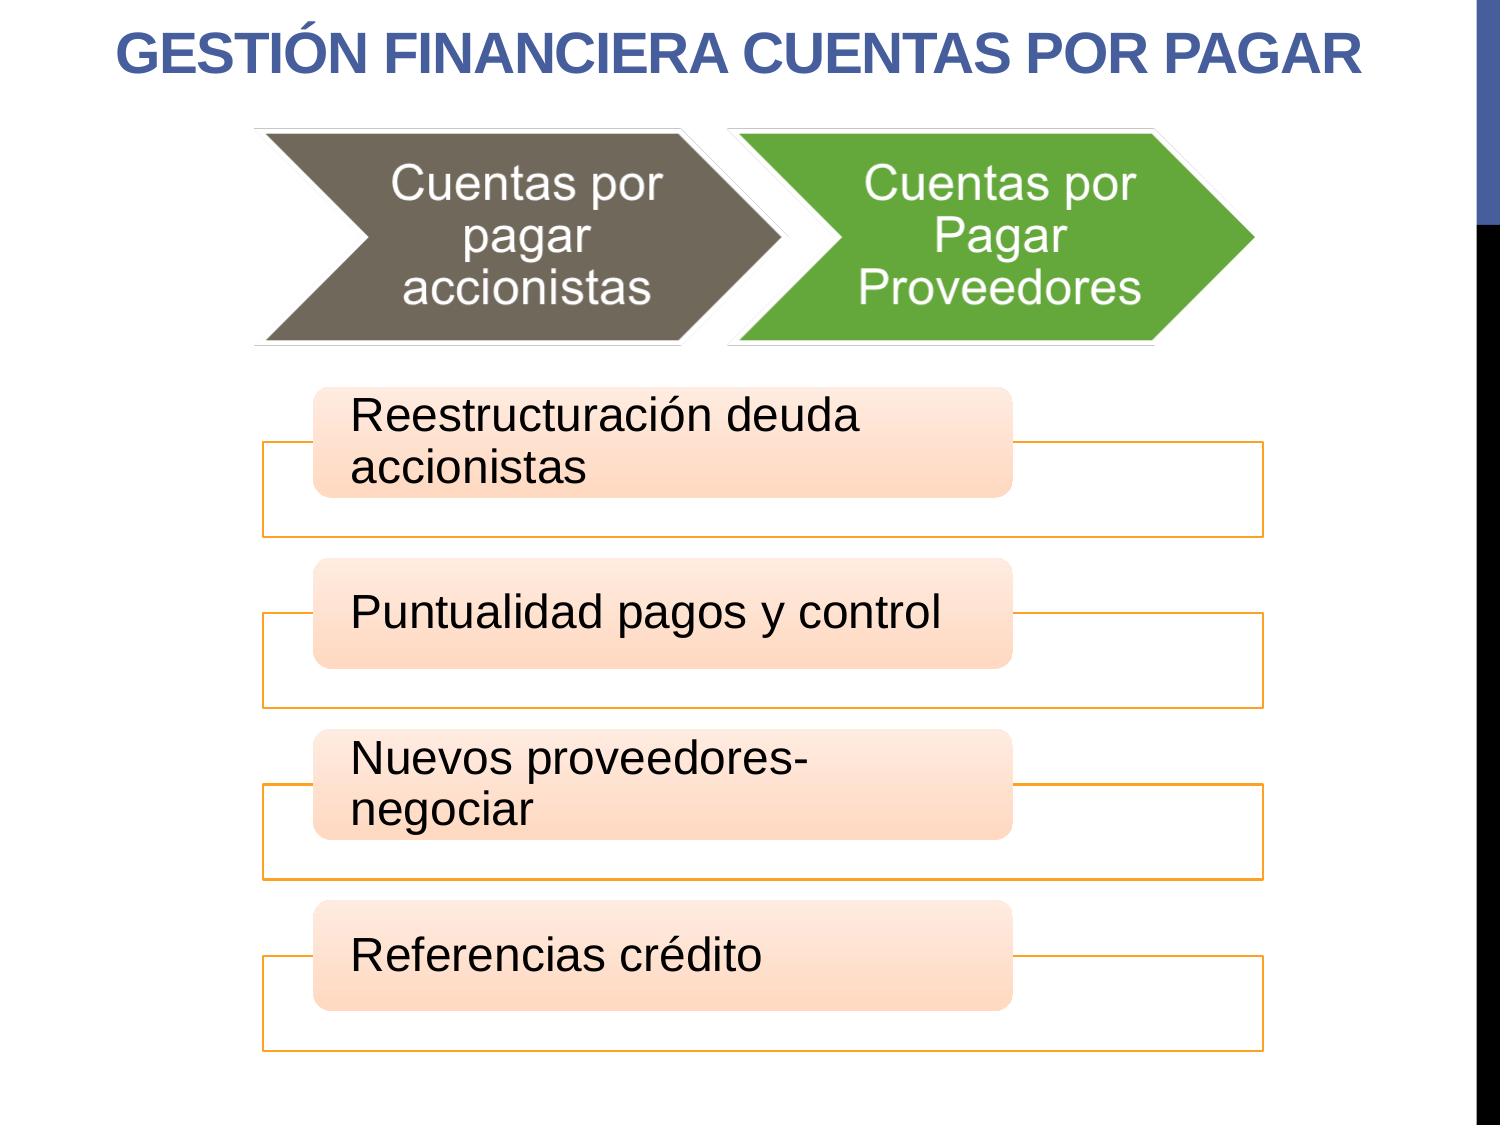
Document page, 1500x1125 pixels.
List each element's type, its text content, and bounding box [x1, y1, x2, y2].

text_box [262, 384, 1264, 1053]
picture [253, 89, 1264, 373]
title GESTIÓN FINANCIERA CUENTAS POR PAGAR [100, 19, 1471, 93]
